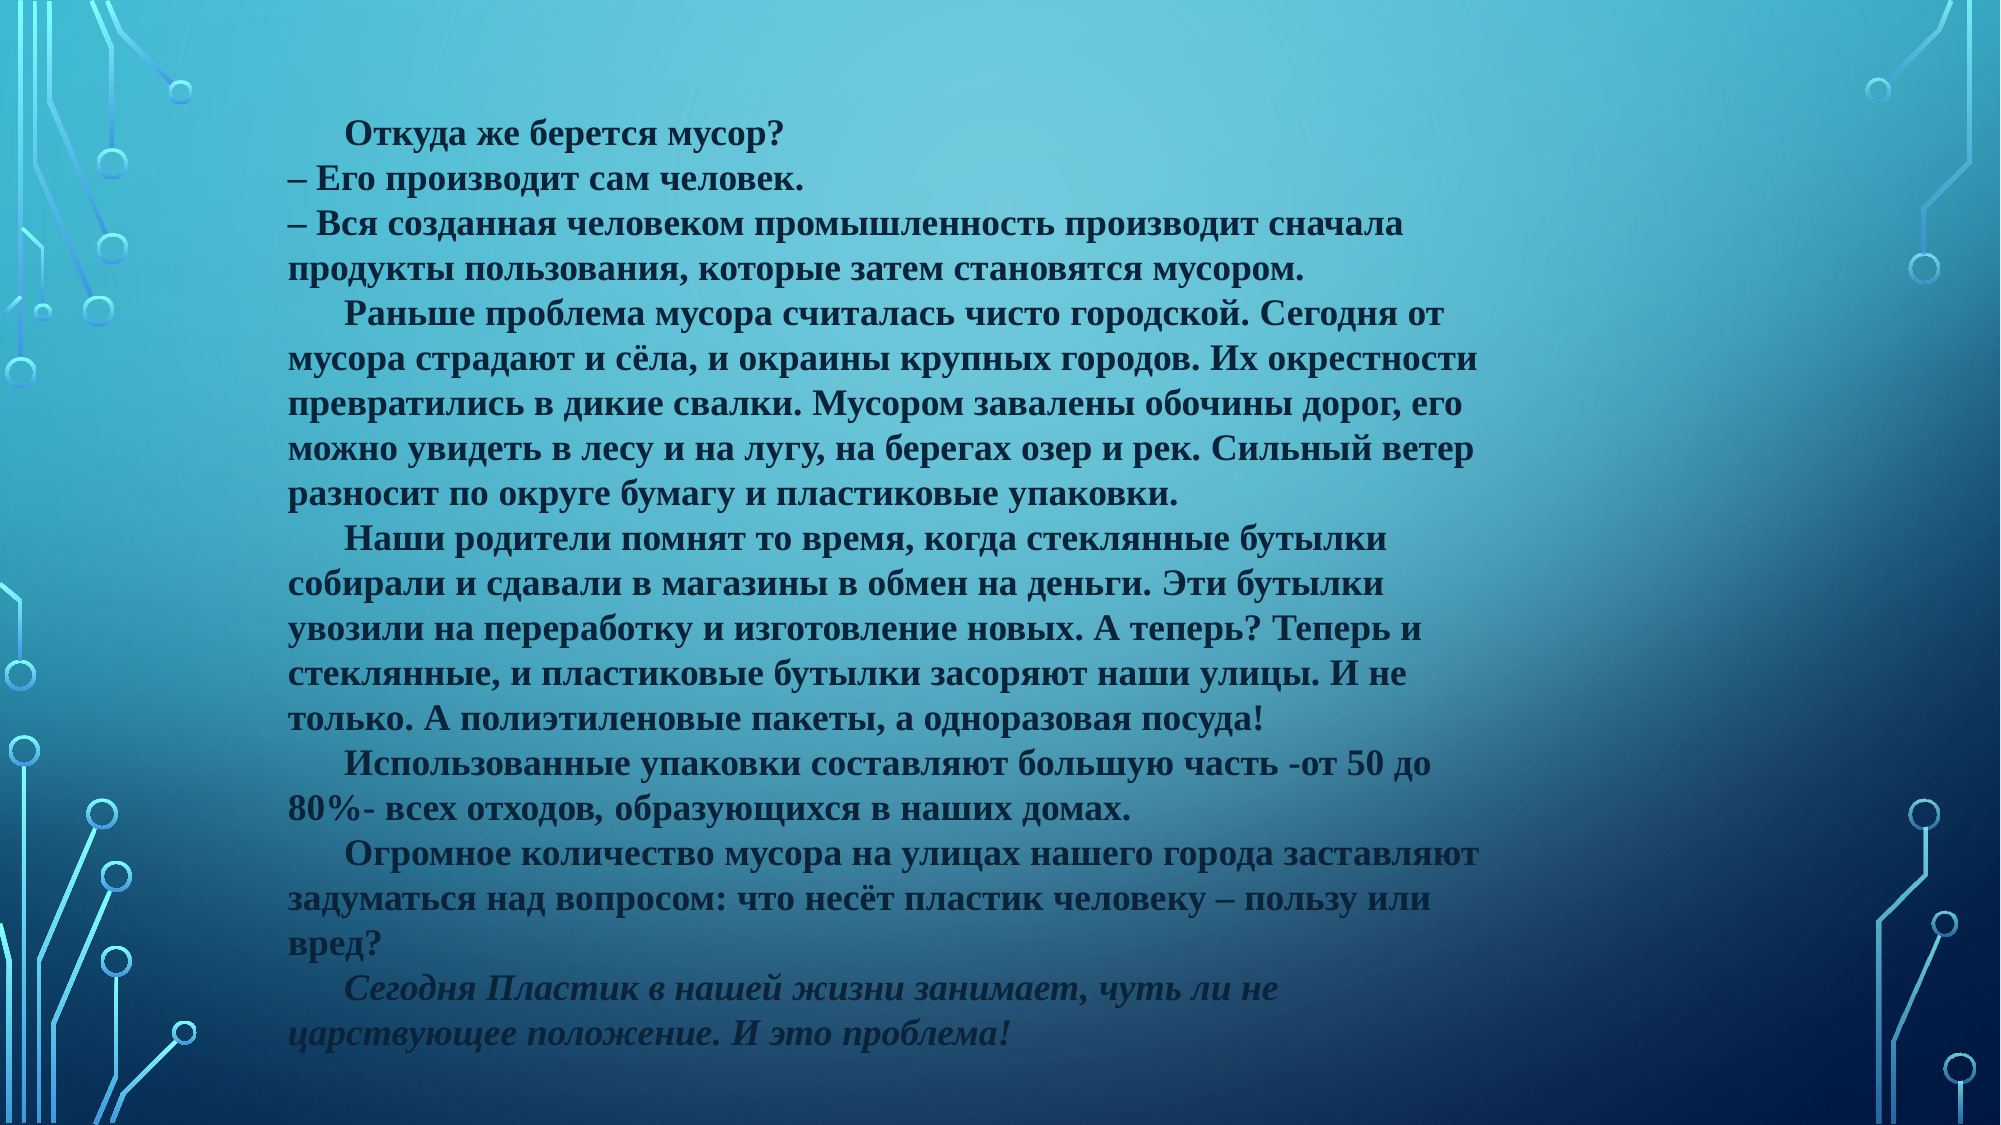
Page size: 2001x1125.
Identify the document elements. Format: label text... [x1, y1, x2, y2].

text_box Откуда же берется мусор? – Его производит сам человек. – Вся созданная человеком промышленность производит сначала продукты пользования, которые затем становятся мусором. Раньше проблема мусора считалась чисто городской. Сегодня от мусора страдают и сёла, и окраины крупных городов. Их окрестности превратились в дикие свалки. Мусором завалены обочины дорог, его можно увидеть в лесу и на лугу, на берегах озер и рек. Сильный ветер разносит по округе бумагу и пластиковые упаковки. Наши родители помнят то время, когда стеклянные бутылки собирали и сдавали в магазины в обмен на деньги. Эти бутылки увозили на переработку и изготовление новых. А теперь? Теперь и стеклянные, и пластиковые бутылки засоряют наши улицы. И не только. А полиэтиленовые пакеты, а одноразовая посуда! Использованные упаковки составляют большую часть -от 50 до 80%- всех отходов, образующихся в наших домах. Огромное количество мусора на улицах нашего города заставляют задуматься над вопросом: что несёт пластик человеку – пользу или вред? Сегодня Пластик в нашей жизни занимает, чуть ли не царствующее положение. И это проблема! [273, 100, 1529, 1061]
